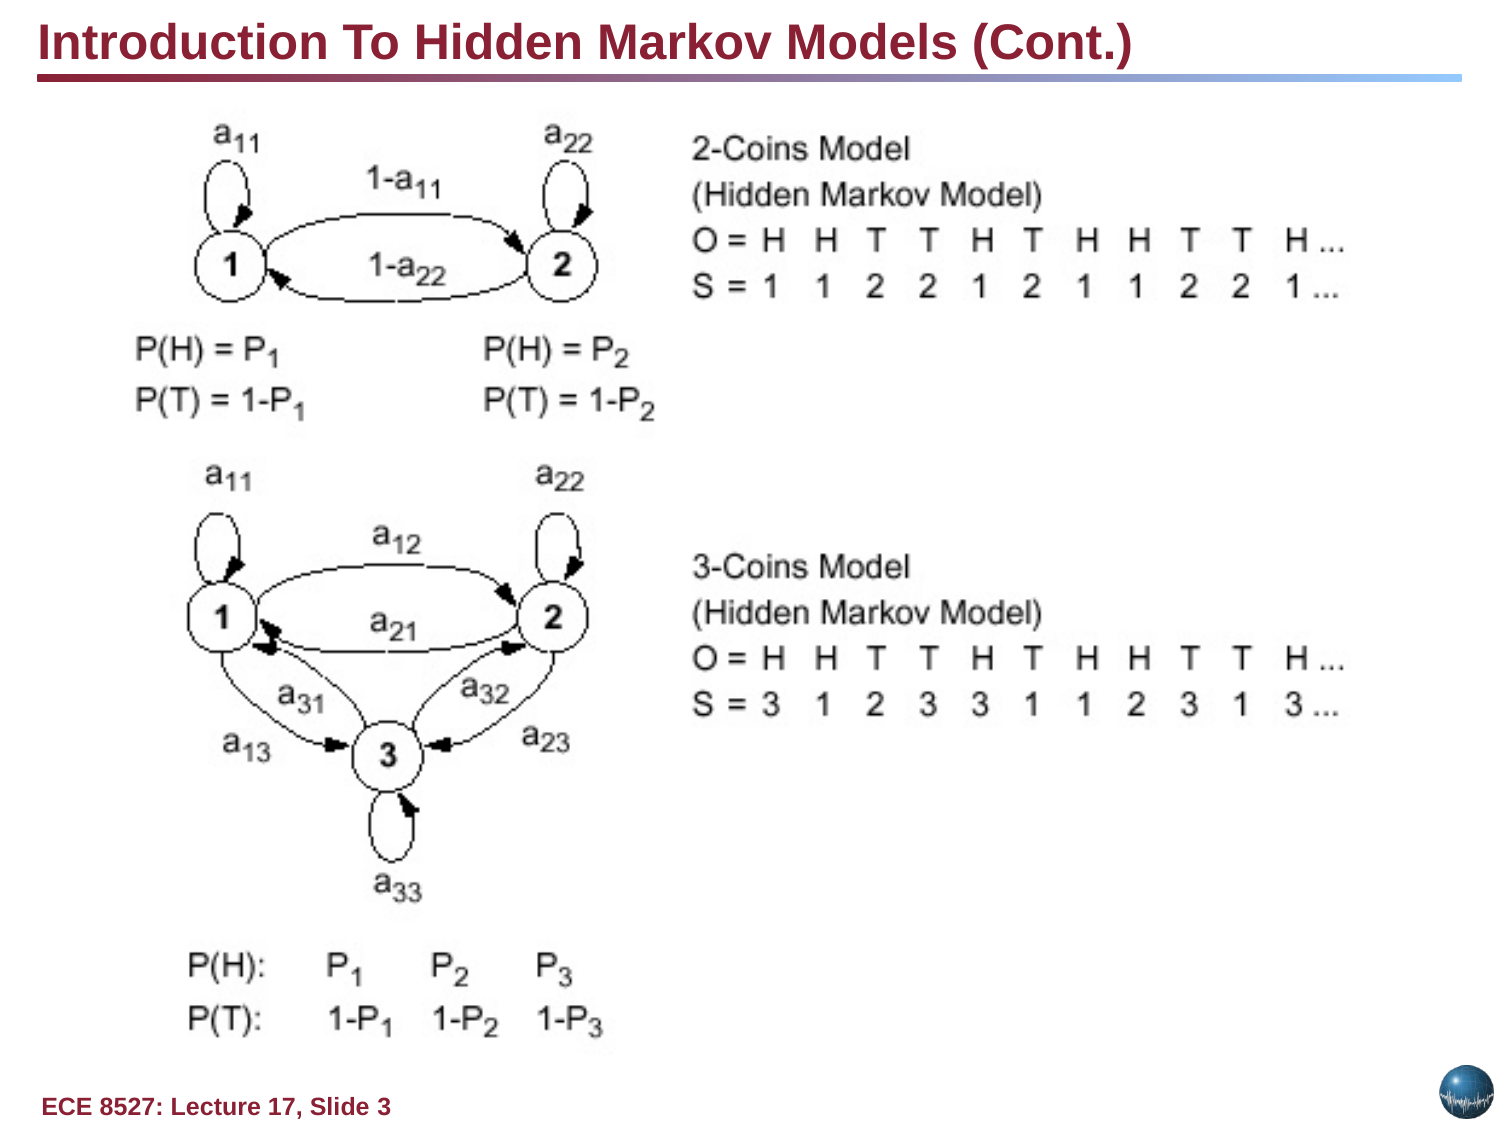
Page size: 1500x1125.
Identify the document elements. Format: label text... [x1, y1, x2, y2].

text_box Introduction To Hidden Markov Models (Cont.) [37, 9, 1163, 70]
picture [1439, 1065, 1494, 1119]
picture [113, 103, 1375, 1062]
